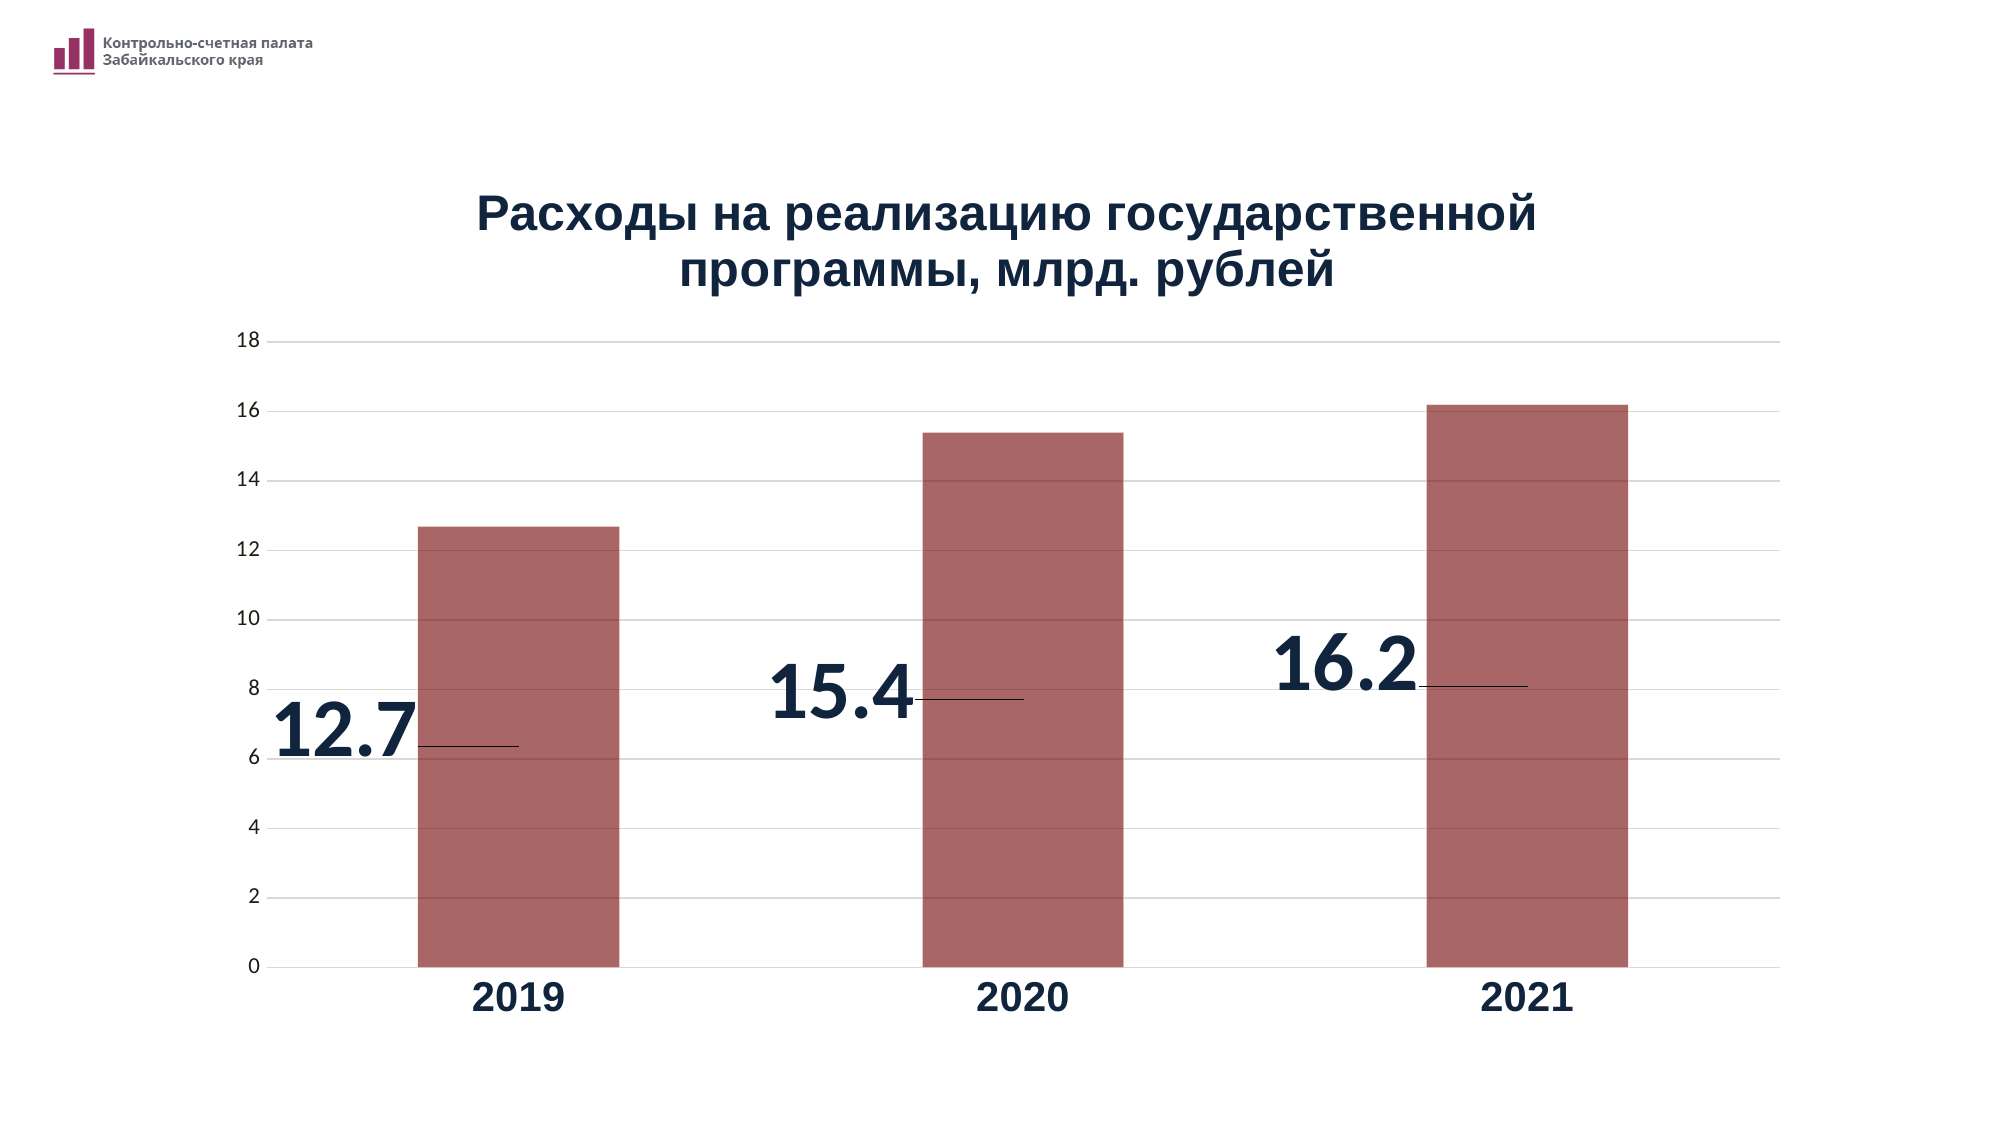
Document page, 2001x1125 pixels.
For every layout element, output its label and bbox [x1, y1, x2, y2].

picture [46, 25, 343, 78]
chart [203, 144, 1812, 1039]
